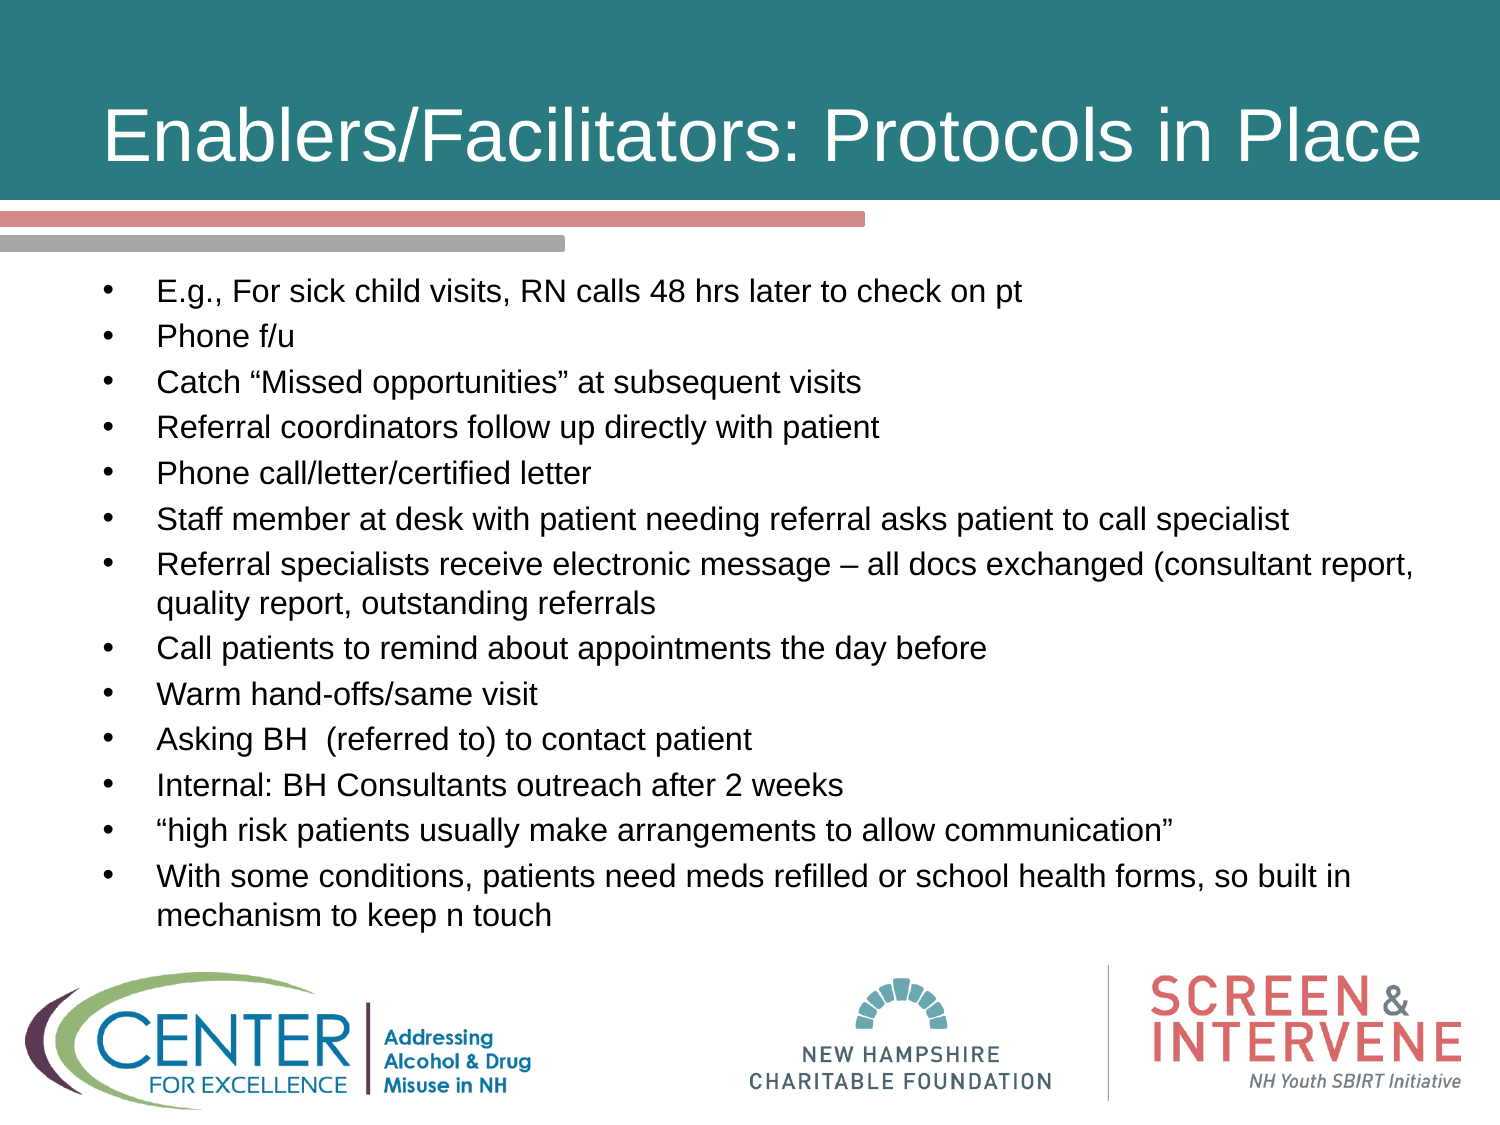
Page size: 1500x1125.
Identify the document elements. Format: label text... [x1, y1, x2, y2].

title Enablers/Facilitators: Protocols in Place [87, 37, 1441, 225]
picture [750, 965, 1461, 1101]
list E.g., For sick child visits, RN calls 48 hrs later to check on pt Phone f/u Catch “Missed opportunities” at subsequent visits Referral coordinators follow up directly with patient Phone call/letter/certified letter Staff member at desk with patient needing referral asks patient to call specialist Referral specialists receive electronic message – all docs exchanged (consultant report, quality report, outstanding referrals Call patients to remind about appointments the day before Warm hand-offs/same visit Asking BH (referred to) to contact patient Internal: BH Consultants outreach after 2 weeks “high risk patients usually make arrangements to allow communication” With some conditions, patients need meds refilled or school health forms, so built in mechanism to keep n touch [87, 262, 1438, 950]
picture [25, 972, 537, 1110]
